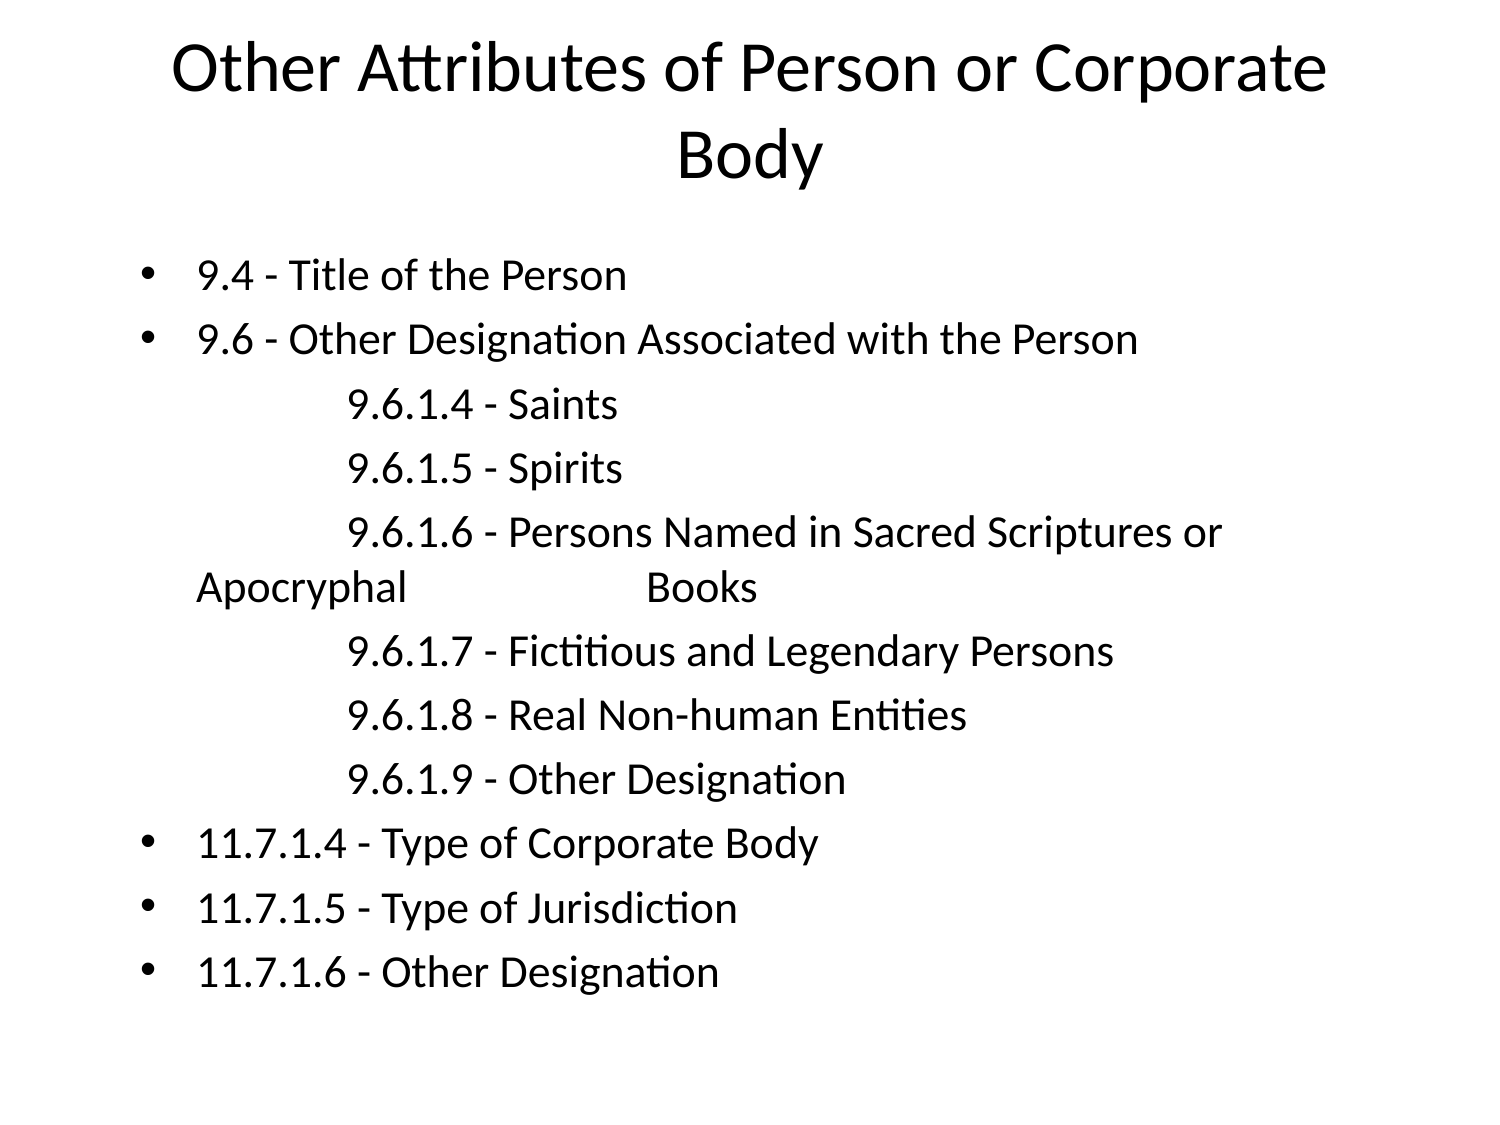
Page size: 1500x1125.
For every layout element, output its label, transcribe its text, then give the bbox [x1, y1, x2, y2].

title Other Attributes of Person or Corporate Body [75, 12, 1425, 200]
list 9.4 - Title of the Person 9.6 - Other Designation Associated with the Person 9.6.1.4 - Saints 9.6.1.5 - Spirits 9.6.1.6 - Persons Named in Sacred Scriptures or Apocryphal Books 9.6.1.7 - Fictitious and Legendary Persons 9.6.1.8 - Real Non-human Entities 9.6.1.9 - Other Designation 11.7.1.4 - Type of Corporate Body 11.7.1.5 - Type of Jurisdiction 11.7.1.6 - Other Designation [125, 237, 1413, 1050]
